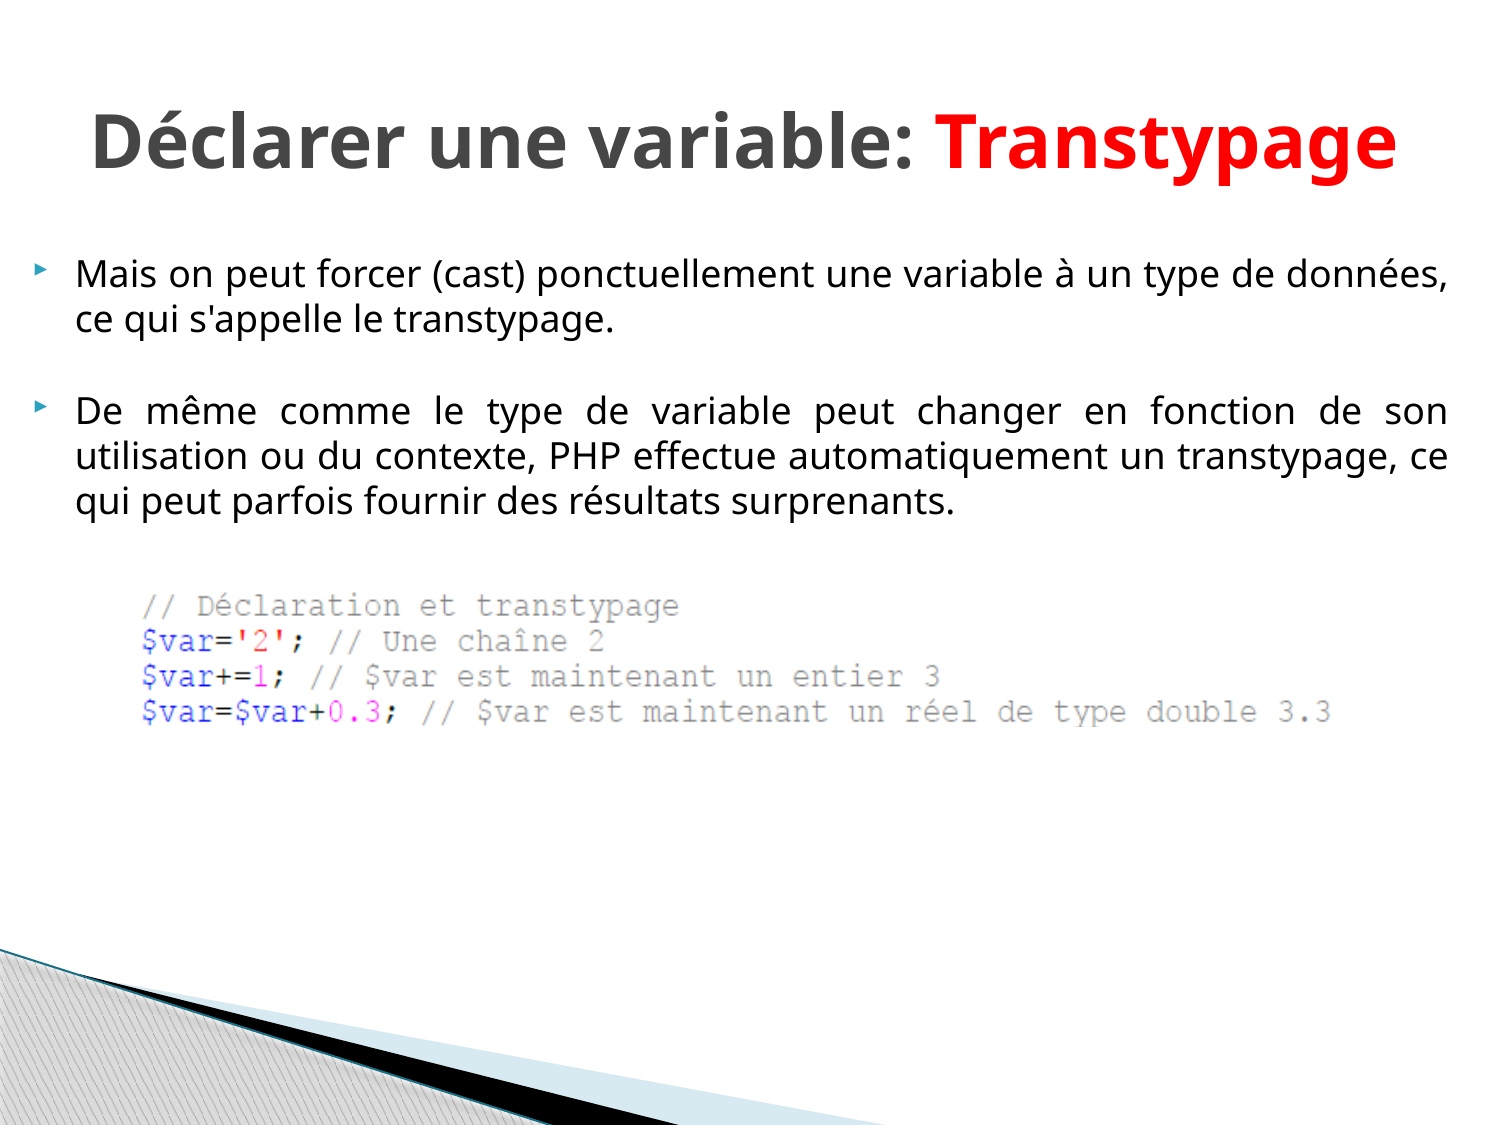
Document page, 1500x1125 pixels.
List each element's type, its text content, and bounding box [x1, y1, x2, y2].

list Mais on peut forcer (cast) ponctuellement une variable à un type de données, ce qui s'appelle le transtypage. De même comme le type de variable peut changer en fonction de son utilisation ou du contexte, PHP effectue automatiquement un transtypage, ce qui peut parfois fournir des résultats surprenants. [0, 243, 1465, 986]
title Déclarer une variable: Transtypage [75, 45, 1425, 233]
picture [116, 585, 1348, 727]
